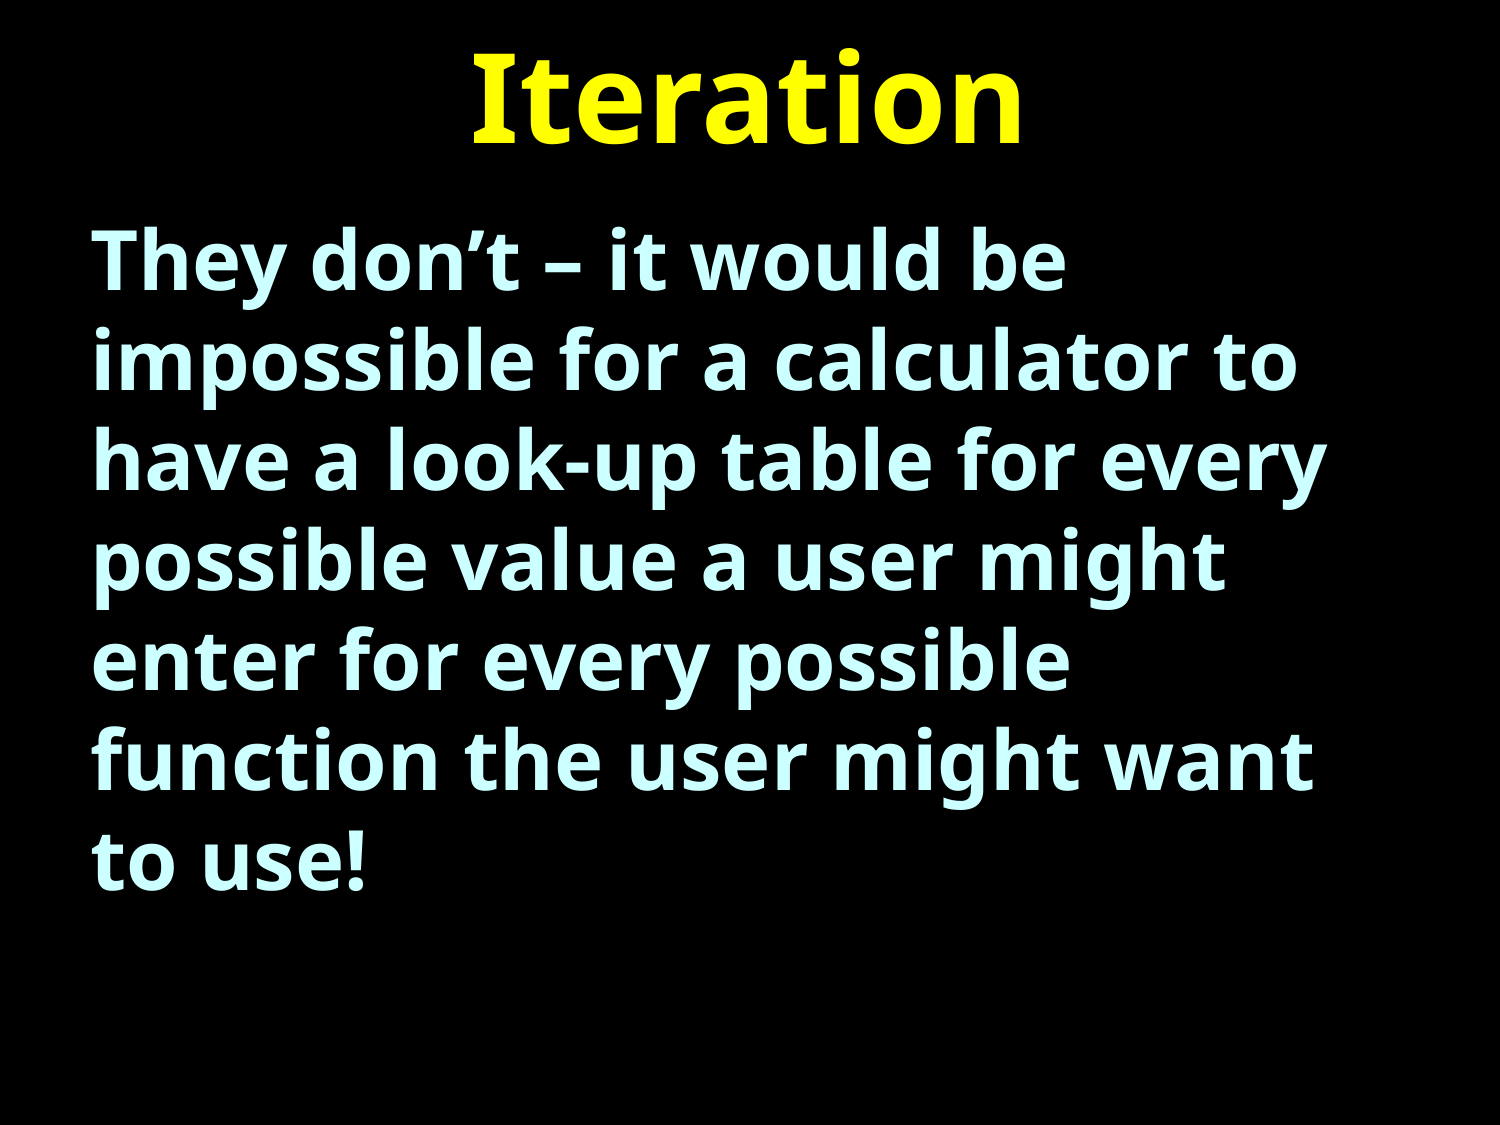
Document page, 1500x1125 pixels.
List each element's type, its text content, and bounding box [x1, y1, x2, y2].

title Iteration [0, 0, 1500, 188]
list They don’t – it would be impossible for a calculator to have a look-up table for every possible value a user might enter for every possible function the user might want to use! [75, 200, 1425, 1125]
